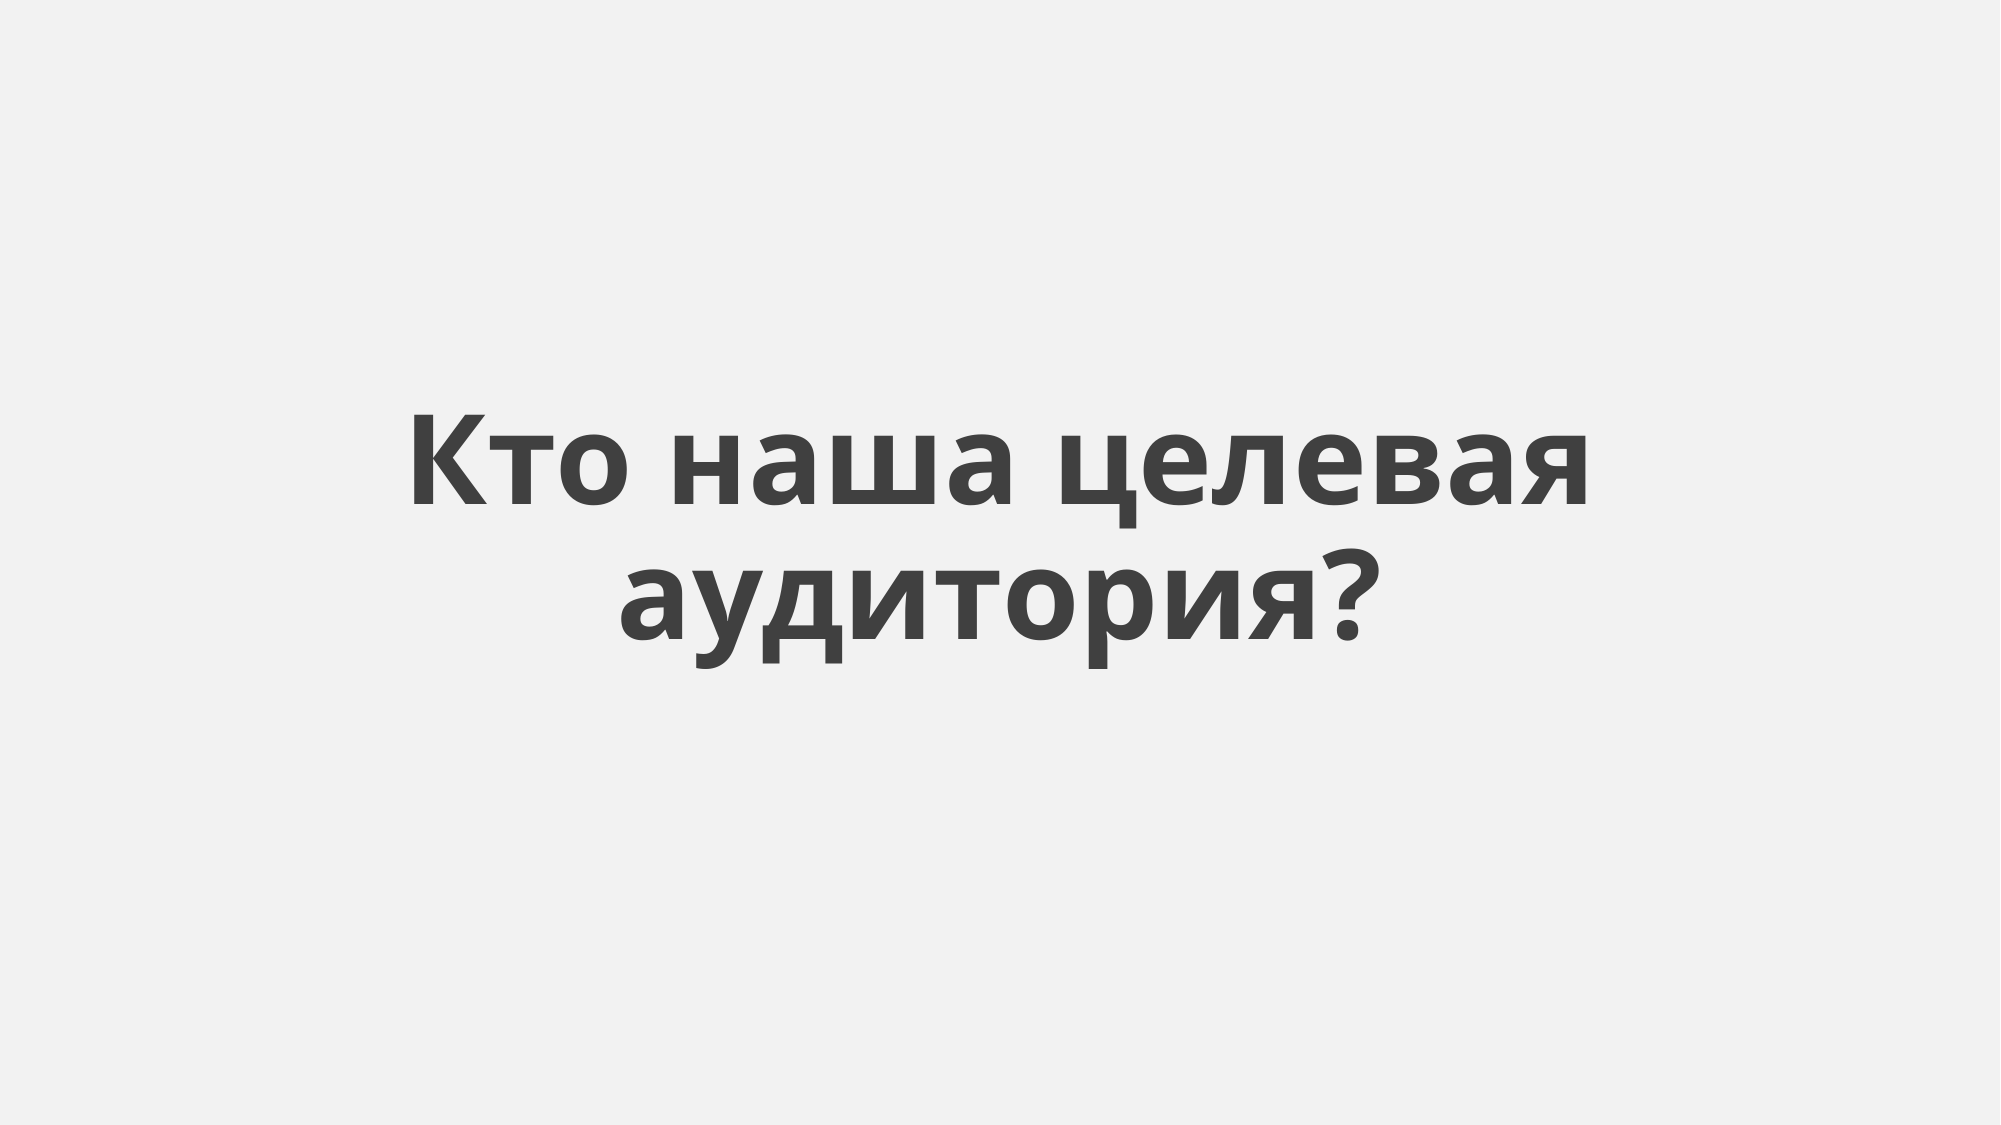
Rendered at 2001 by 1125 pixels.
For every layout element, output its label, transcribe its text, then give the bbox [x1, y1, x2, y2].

title Кто наша целевая аудитория? [249, 363, 1750, 674]
